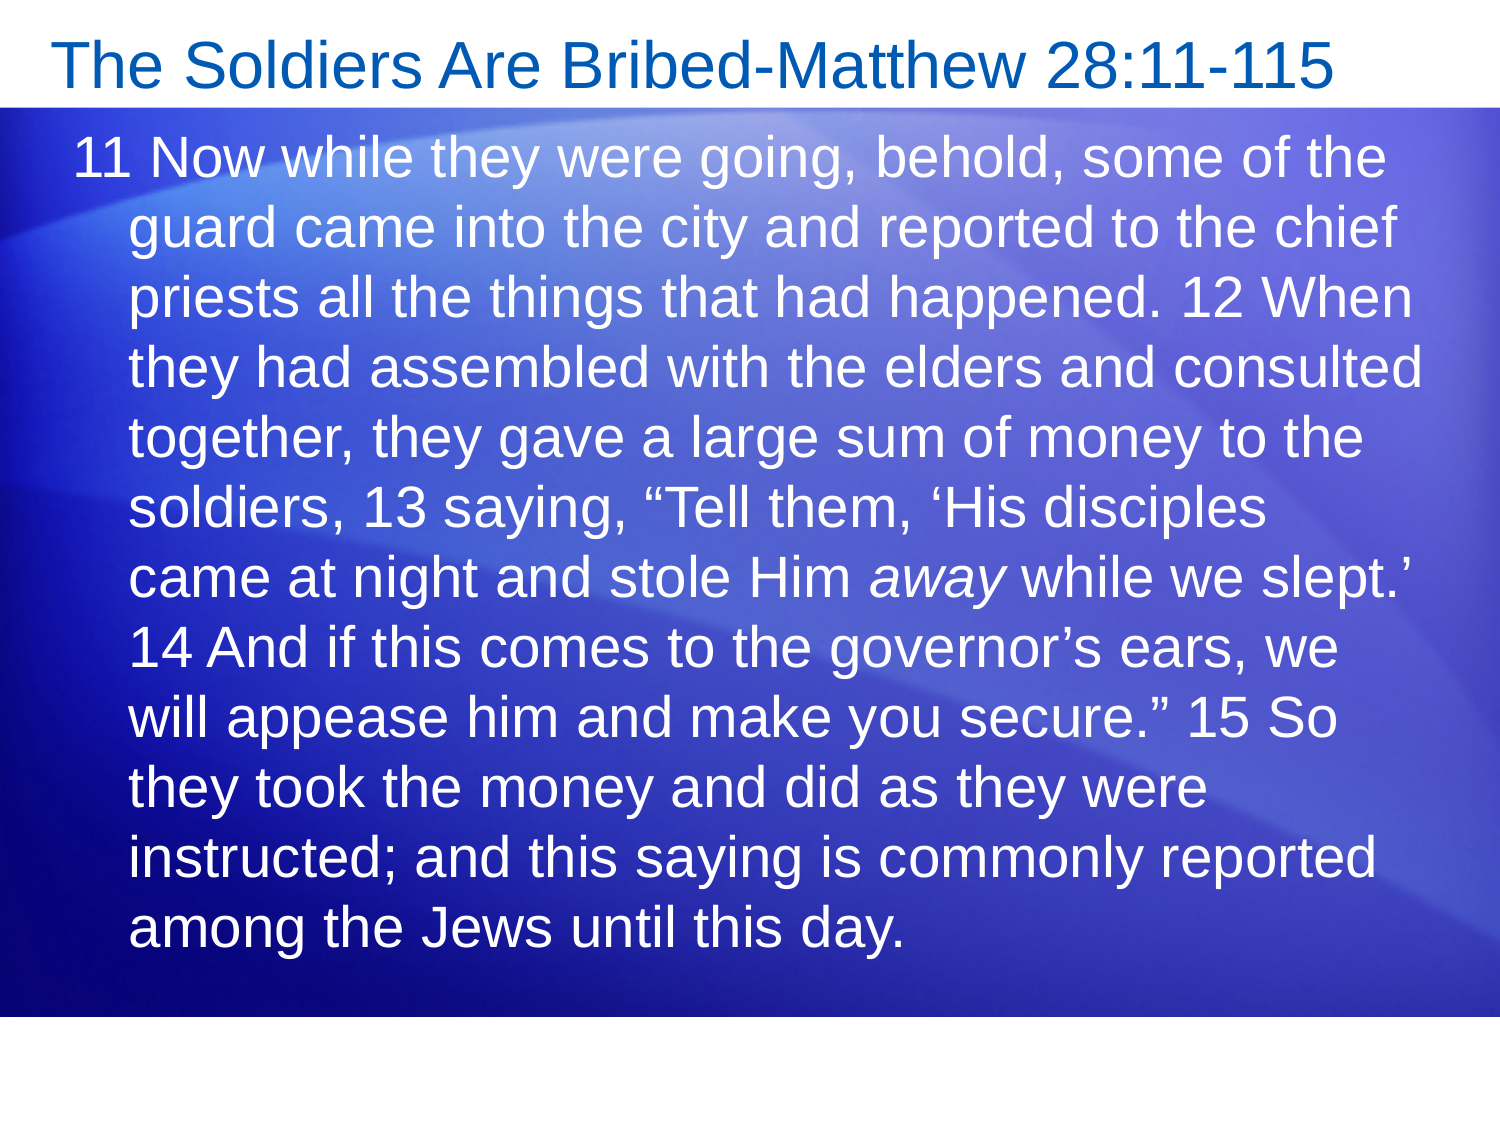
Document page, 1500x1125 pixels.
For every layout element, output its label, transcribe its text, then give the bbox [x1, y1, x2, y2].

picture [0, 108, 1500, 1017]
title The Soldiers Are Bribed-Matthew 28:11-115 [35, 11, 1386, 112]
list 11 Now while they were going, behold, some of the guard came into the city and reported to the chief priests all the things that had happened. 12 When they had assembled with the elders and consulted together, they gave a large sum of money to the soldiers, 13 saying, “Tell them, ‘His disciples came at night and stole Him away while we slept.’ 14 And if this comes to the governor’s ears, we will appease him and make you secure.” 15 So they took the money and did as they were instructed; and this saying is commonly reported among the Jews until this day. [57, 111, 1441, 975]
